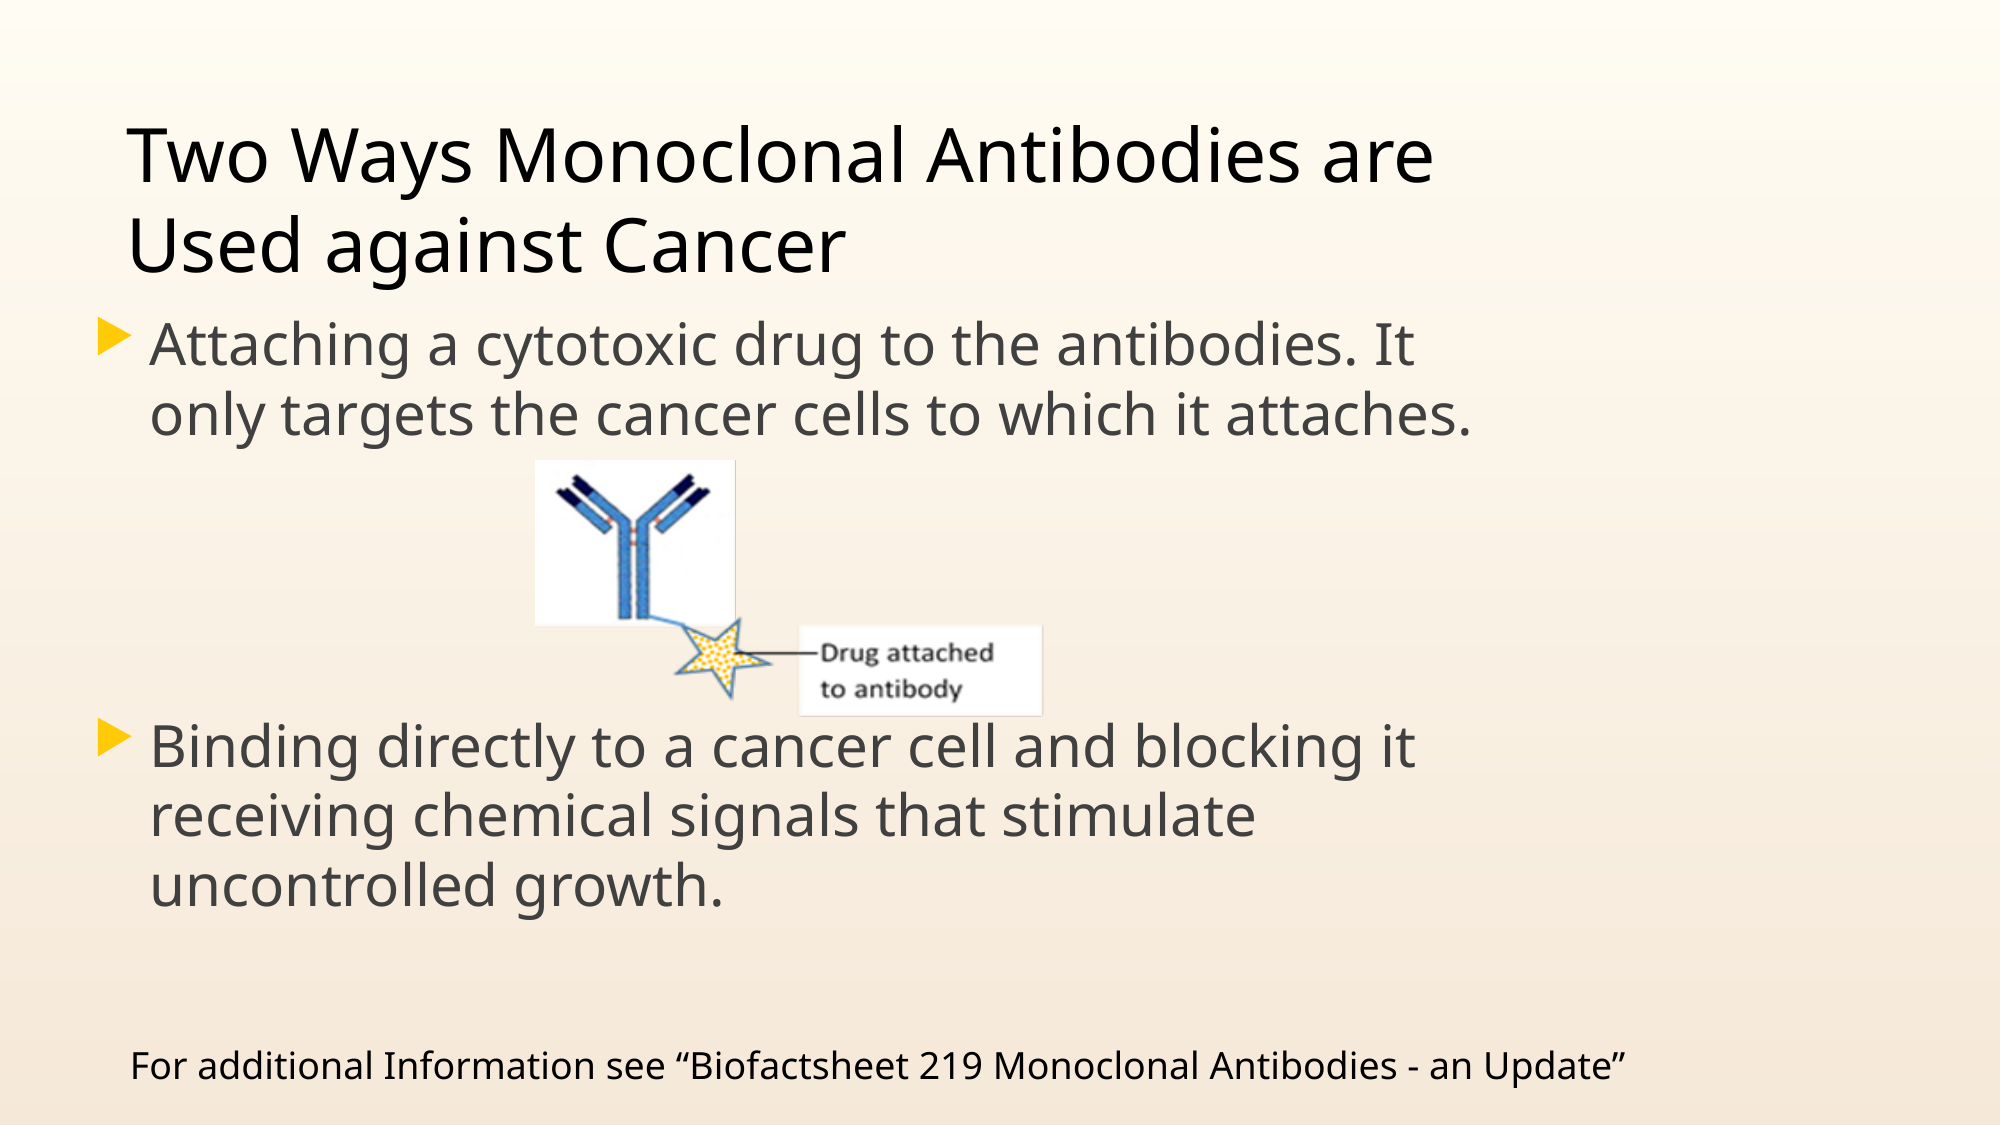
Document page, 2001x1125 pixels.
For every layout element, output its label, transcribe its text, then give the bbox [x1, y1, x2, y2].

picture [534, 459, 1045, 719]
list Attaching a cytotoxic drug to the antibodies. It only targets the cancer cells to which it attaches. Binding directly to a cancer cell and blocking it receiving chemical signals that stimulate uncontrolled growth. [78, 299, 1489, 1125]
title Two Ways Monoclonal Antibodies are Used against Cancer [111, 99, 1522, 317]
text_box For additional Information see “Biofactsheet 219 Monoclonal Antibodies - an Update” [115, 1034, 1659, 1095]
